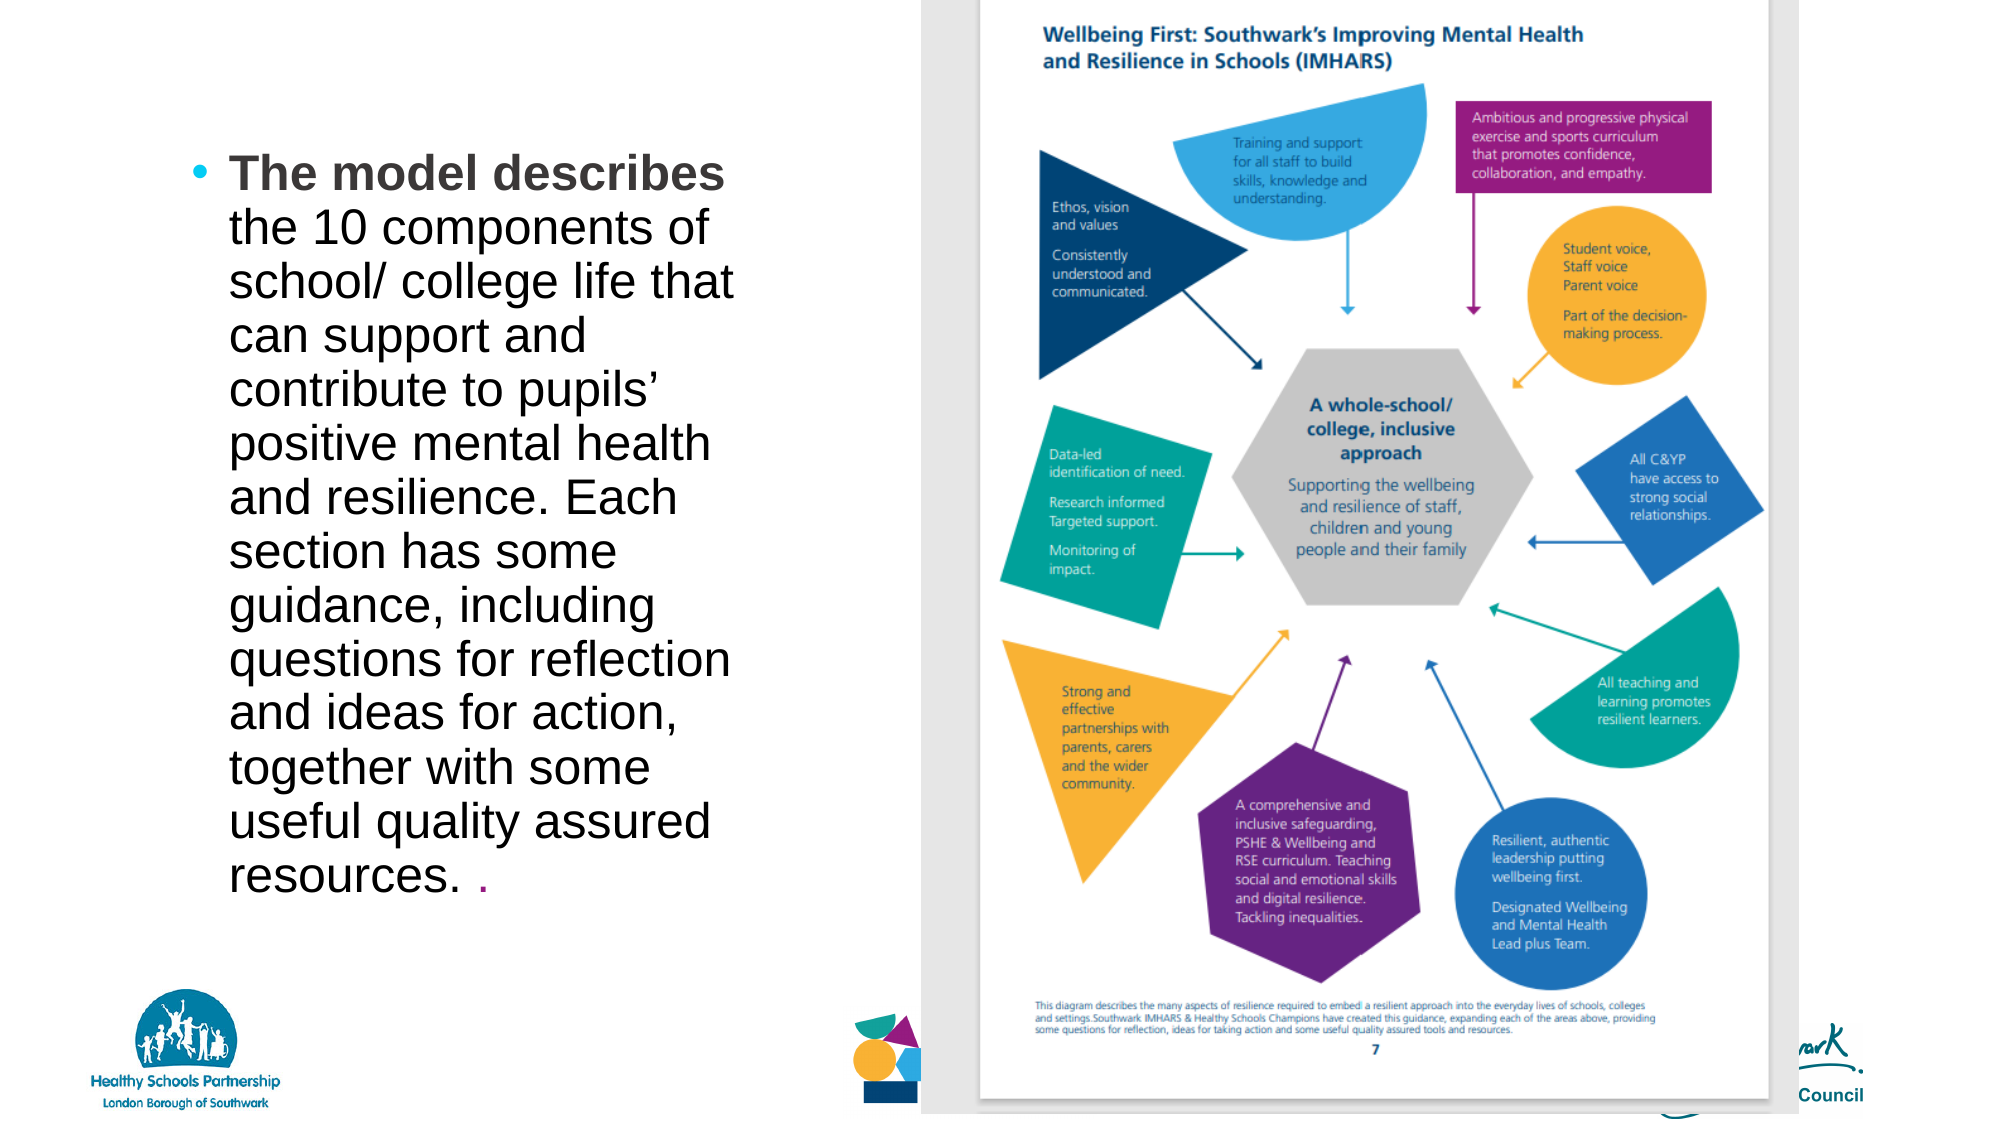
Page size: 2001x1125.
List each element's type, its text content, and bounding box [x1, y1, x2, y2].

picture [143, 1036, 151, 1062]
picture [843, 1006, 1097, 1119]
picture [1657, 1023, 1863, 1119]
picture [156, 1025, 168, 1054]
picture [79, 989, 293, 1119]
picture [167, 1012, 228, 1060]
text_box The model describes the 10 components of school/ college life that can support and contribute to pupils’ positive mental health and resilience. Each section has some guidance, including questions for reflection and ideas for action, together with some useful quality assured resources. . [176, 139, 798, 766]
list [921, 0, 1799, 1114]
